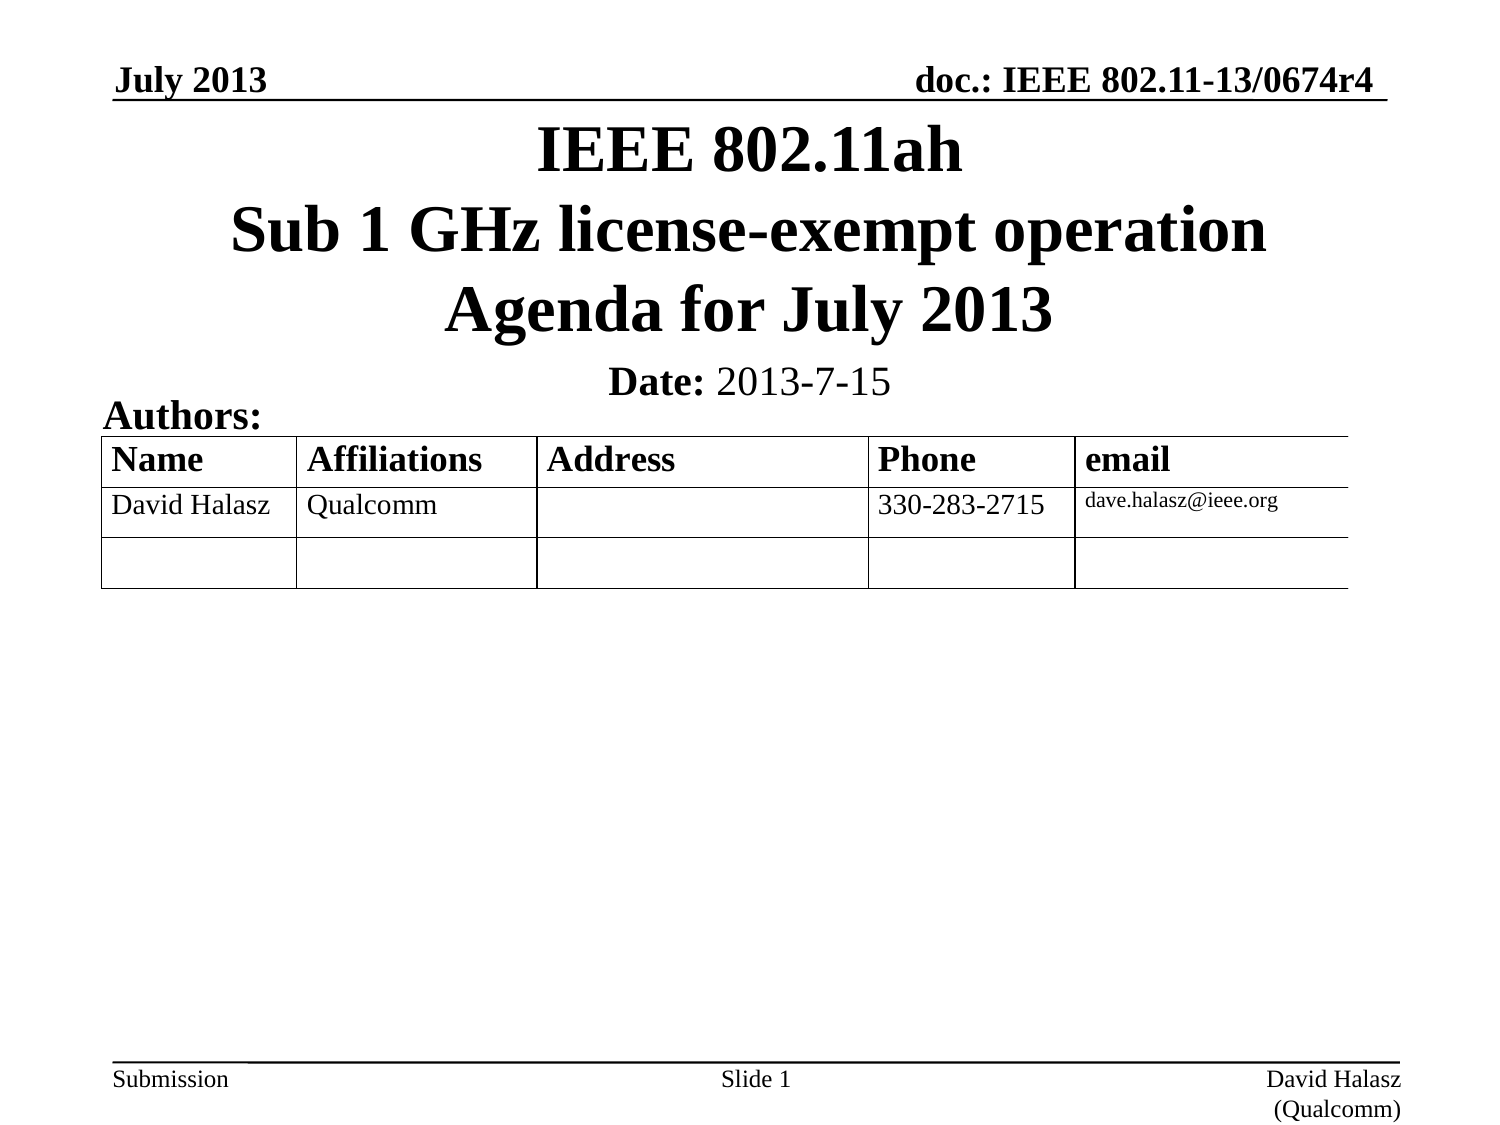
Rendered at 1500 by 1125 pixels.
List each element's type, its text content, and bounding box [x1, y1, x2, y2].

text_box Authors: [87, 380, 325, 435]
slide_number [114, 54, 333, 101]
title IEEE 802.11ah Sub 1 GHz license-exempt operation Agenda for July 2013 [112, 137, 1388, 313]
footer David Halasz (Qualcomm) [1264, 1061, 1402, 1093]
slide_number Slide 1 [712, 1061, 800, 1093]
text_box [87, 436, 1349, 1035]
list Date: 2013-7-15 [112, 346, 1388, 410]
